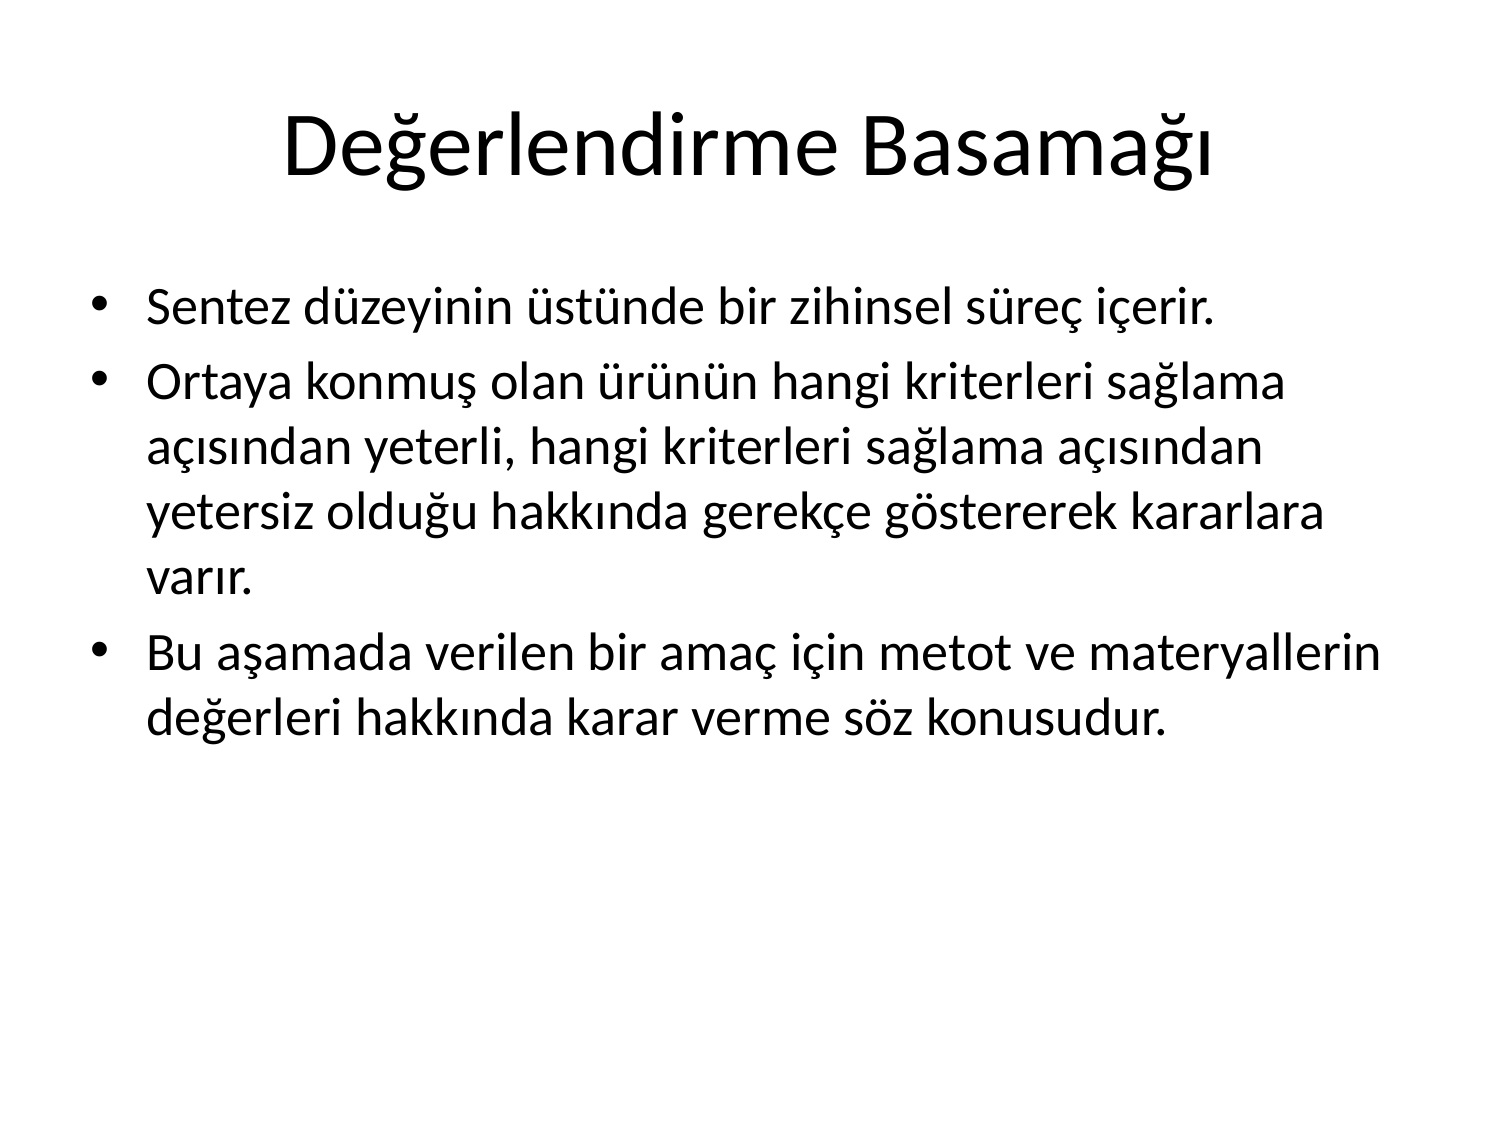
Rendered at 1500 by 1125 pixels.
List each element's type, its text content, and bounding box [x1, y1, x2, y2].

title Değerlendirme Basamağı [75, 45, 1425, 233]
list Sentez düzeyinin üstünde bir zihinsel süreç içerir. Ortaya konmuş olan ürünün hangi kriterleri sağlama açısından yeterli, hangi kriterleri sağlama açısından yetersiz olduğu hakkında gerekçe göstererek kararlara varır. Bu aşamada verilen bir amaç için metot ve materyallerin değerleri hakkında karar verme söz konusudur. [75, 262, 1425, 1005]
